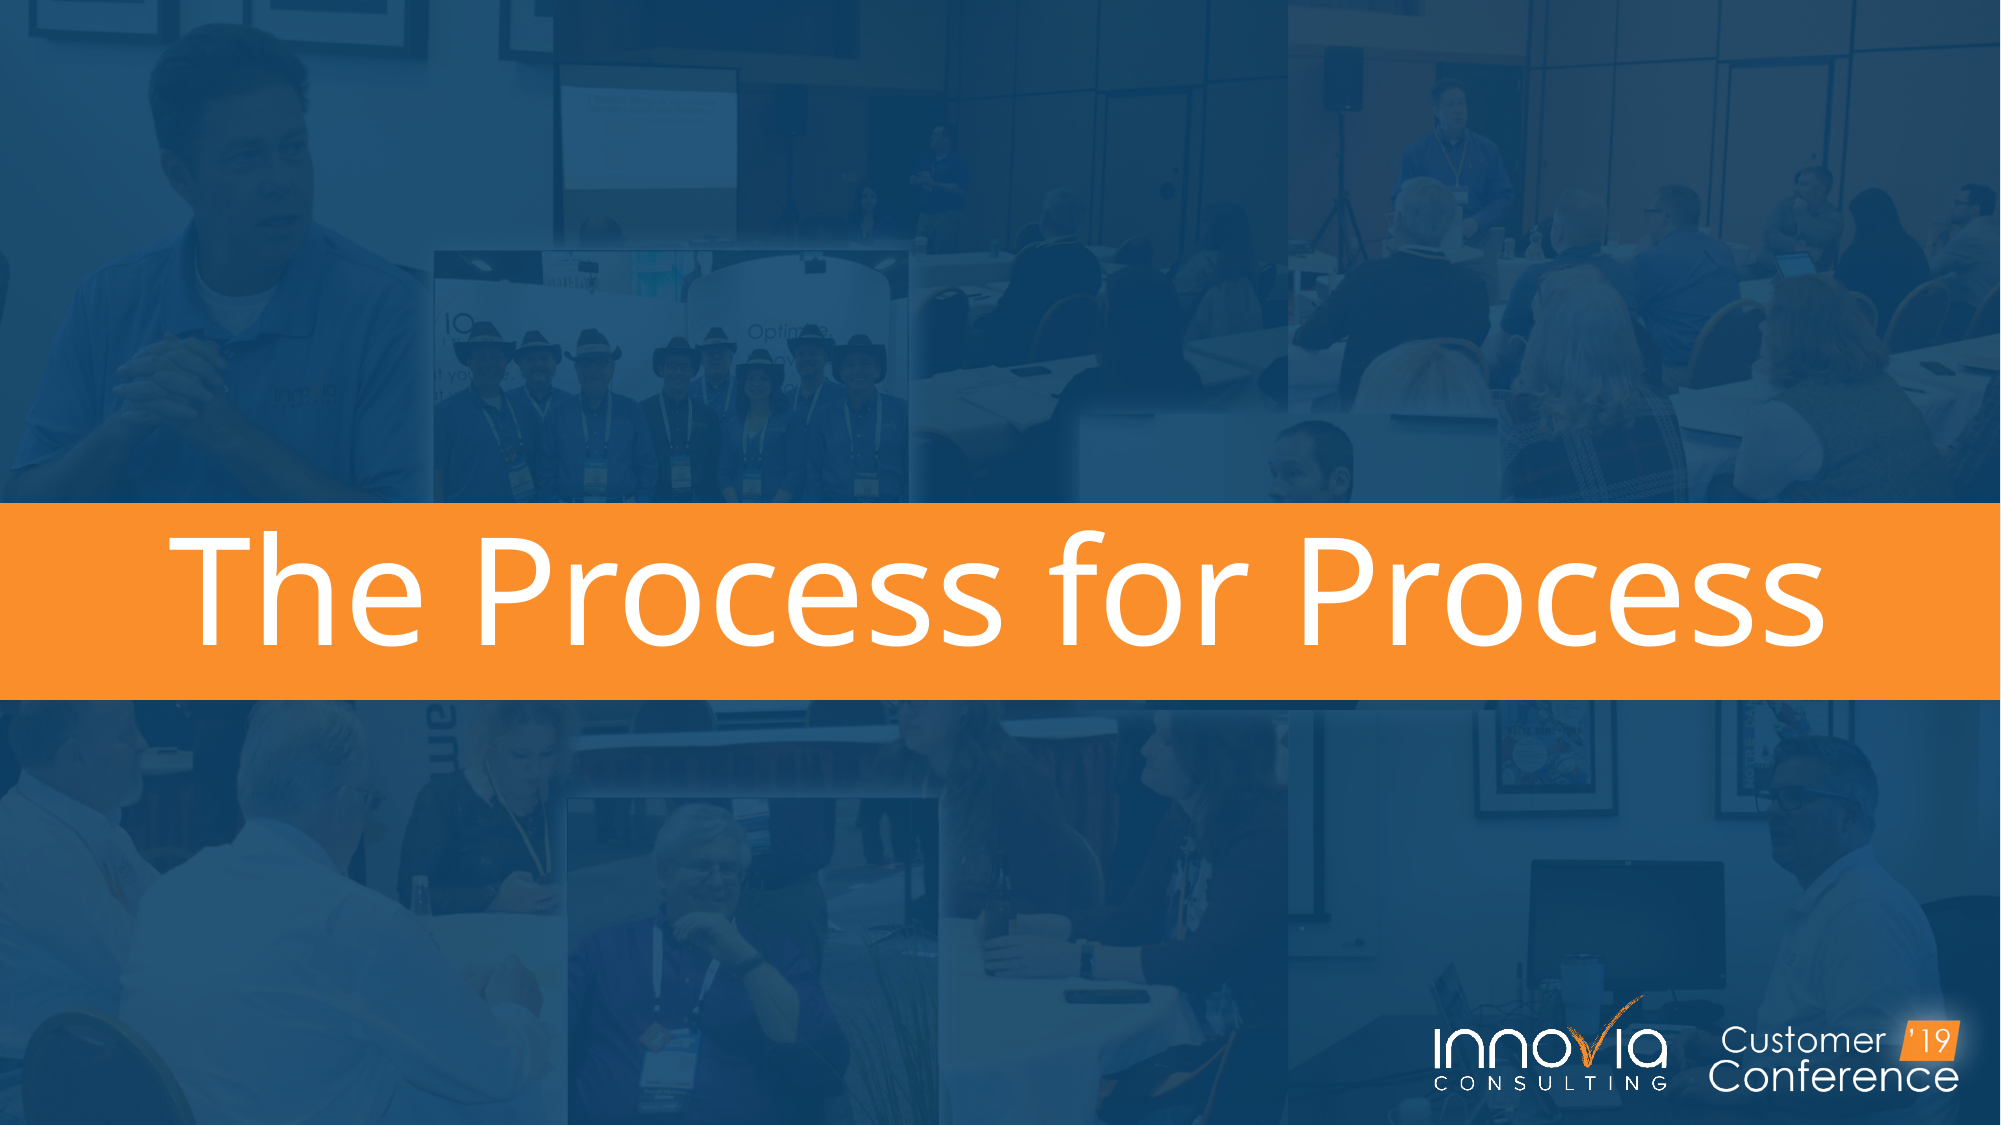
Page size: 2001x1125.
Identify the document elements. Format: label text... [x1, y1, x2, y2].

text_box [0, 502, 2000, 508]
picture [0, 0, 2001, 1125]
subtitle The Process for Process [0, 508, 2000, 981]
